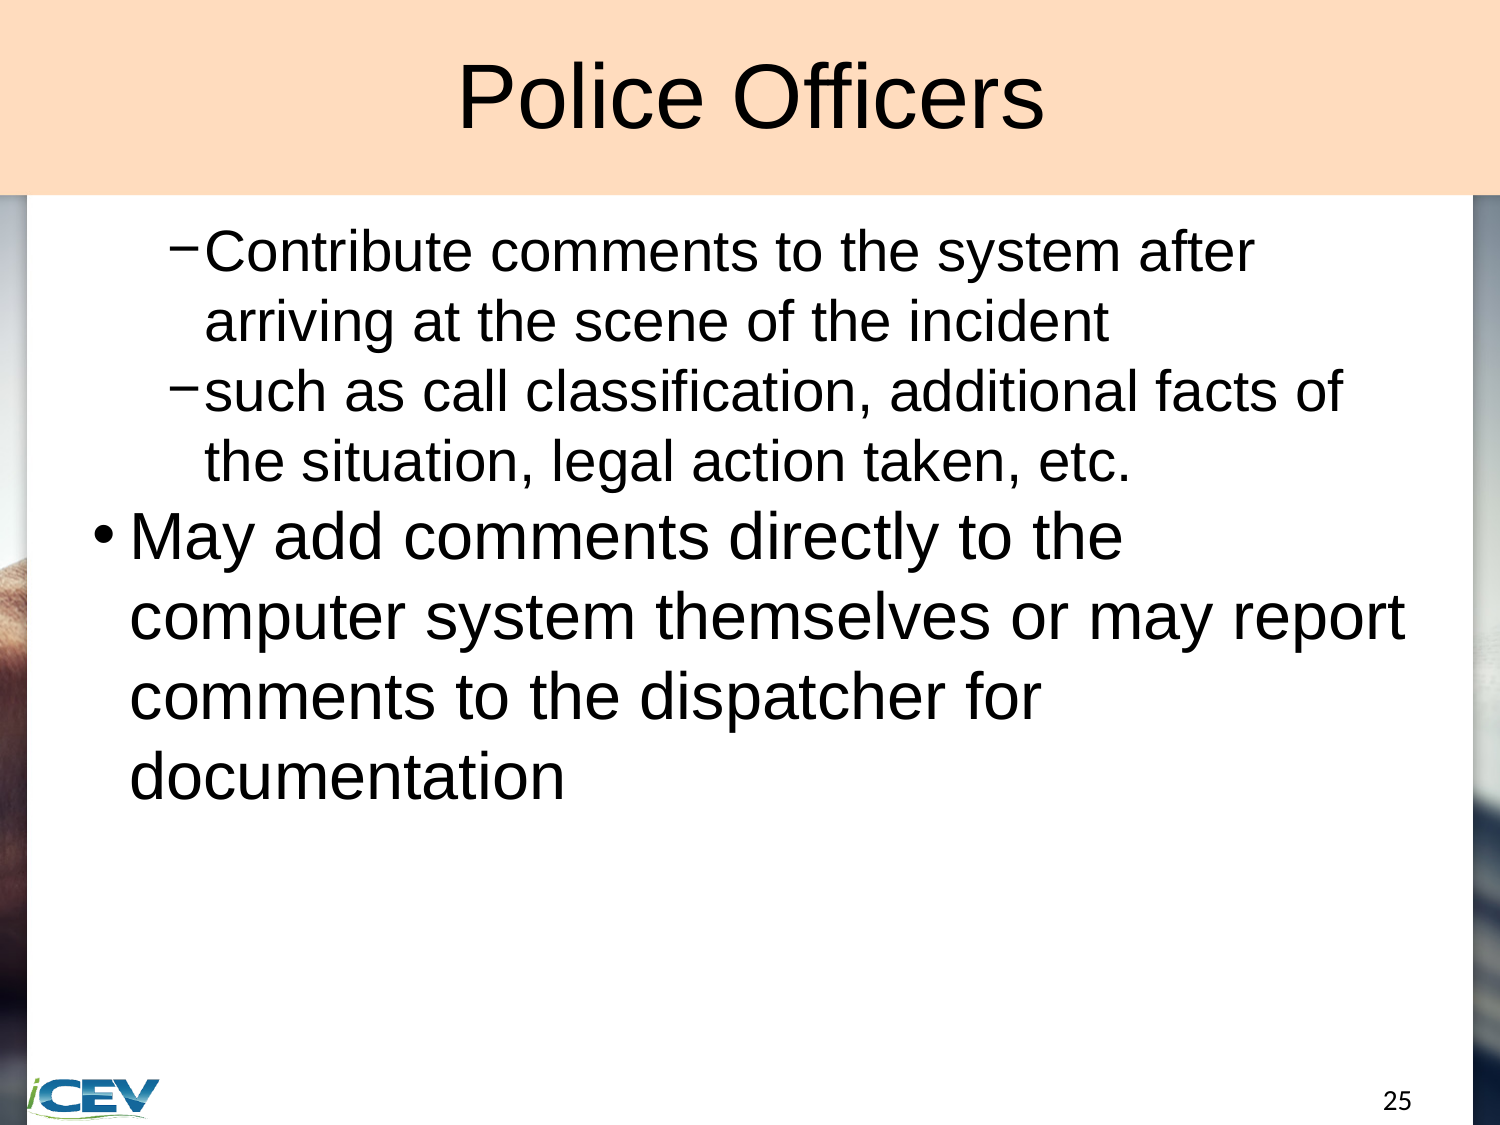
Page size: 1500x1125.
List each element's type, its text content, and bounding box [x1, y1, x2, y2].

title Police Officers [77, 0, 1428, 198]
list Contribute comments to the system after arriving at the scene of the incident such as call classification, additional facts of the situation, legal action taken, etc. May add comments directly to the computer system themselves or may report comments to the dispatcher for documentation [77, 205, 1428, 1074]
picture [0, 0, 1500, 1125]
